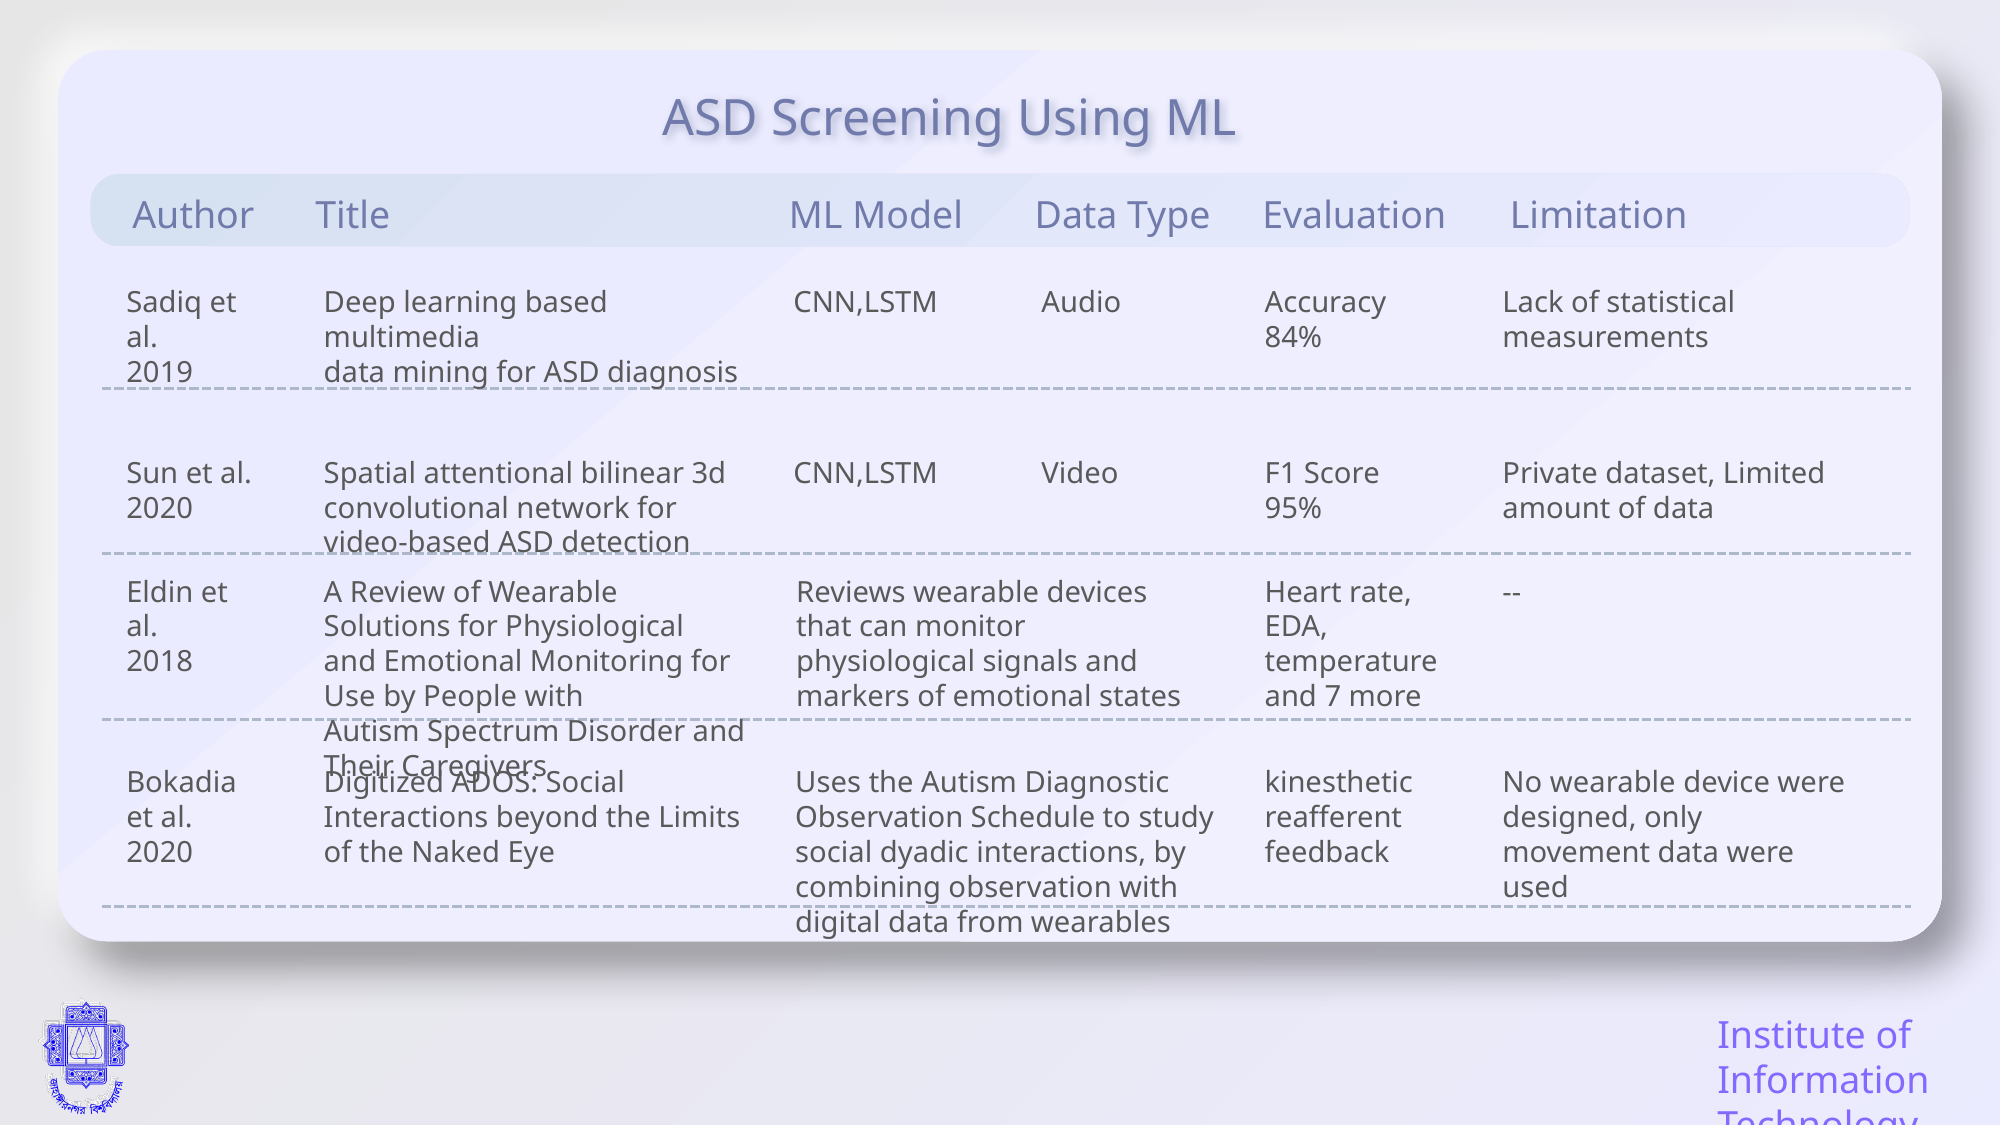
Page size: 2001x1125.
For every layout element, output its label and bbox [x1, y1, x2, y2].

text_box [57, 49, 1943, 942]
text_box [110, 564, 1865, 688]
text_box [110, 275, 1865, 363]
text_box [110, 755, 1865, 879]
picture [0, 1000, 172, 1116]
text_box [110, 446, 1865, 533]
